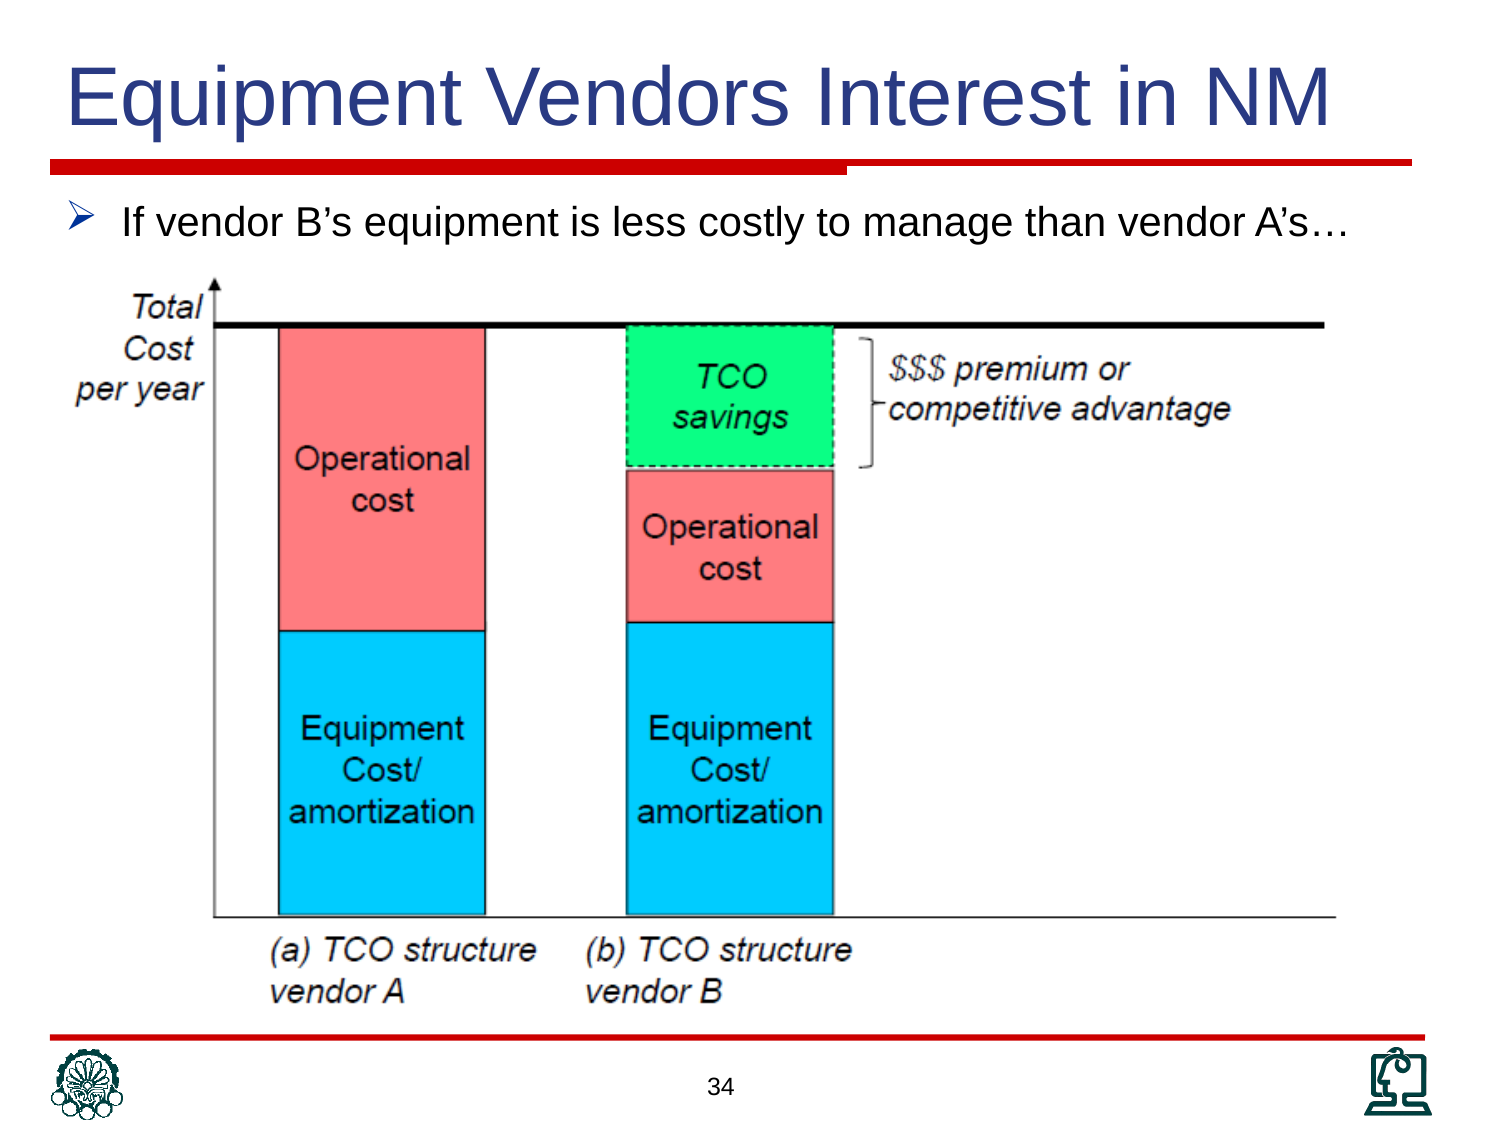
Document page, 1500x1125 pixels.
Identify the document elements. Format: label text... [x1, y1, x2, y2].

picture [50, 1047, 125, 1122]
list If vendor B’s equipment is less costly to manage than vendor A’s… [49, 187, 1426, 1038]
title Equipment Vendors Interest in NM [49, 24, 1438, 151]
picture [62, 274, 1369, 1026]
slide_number 34 [649, 1062, 751, 1103]
picture [1362, 1045, 1438, 1119]
